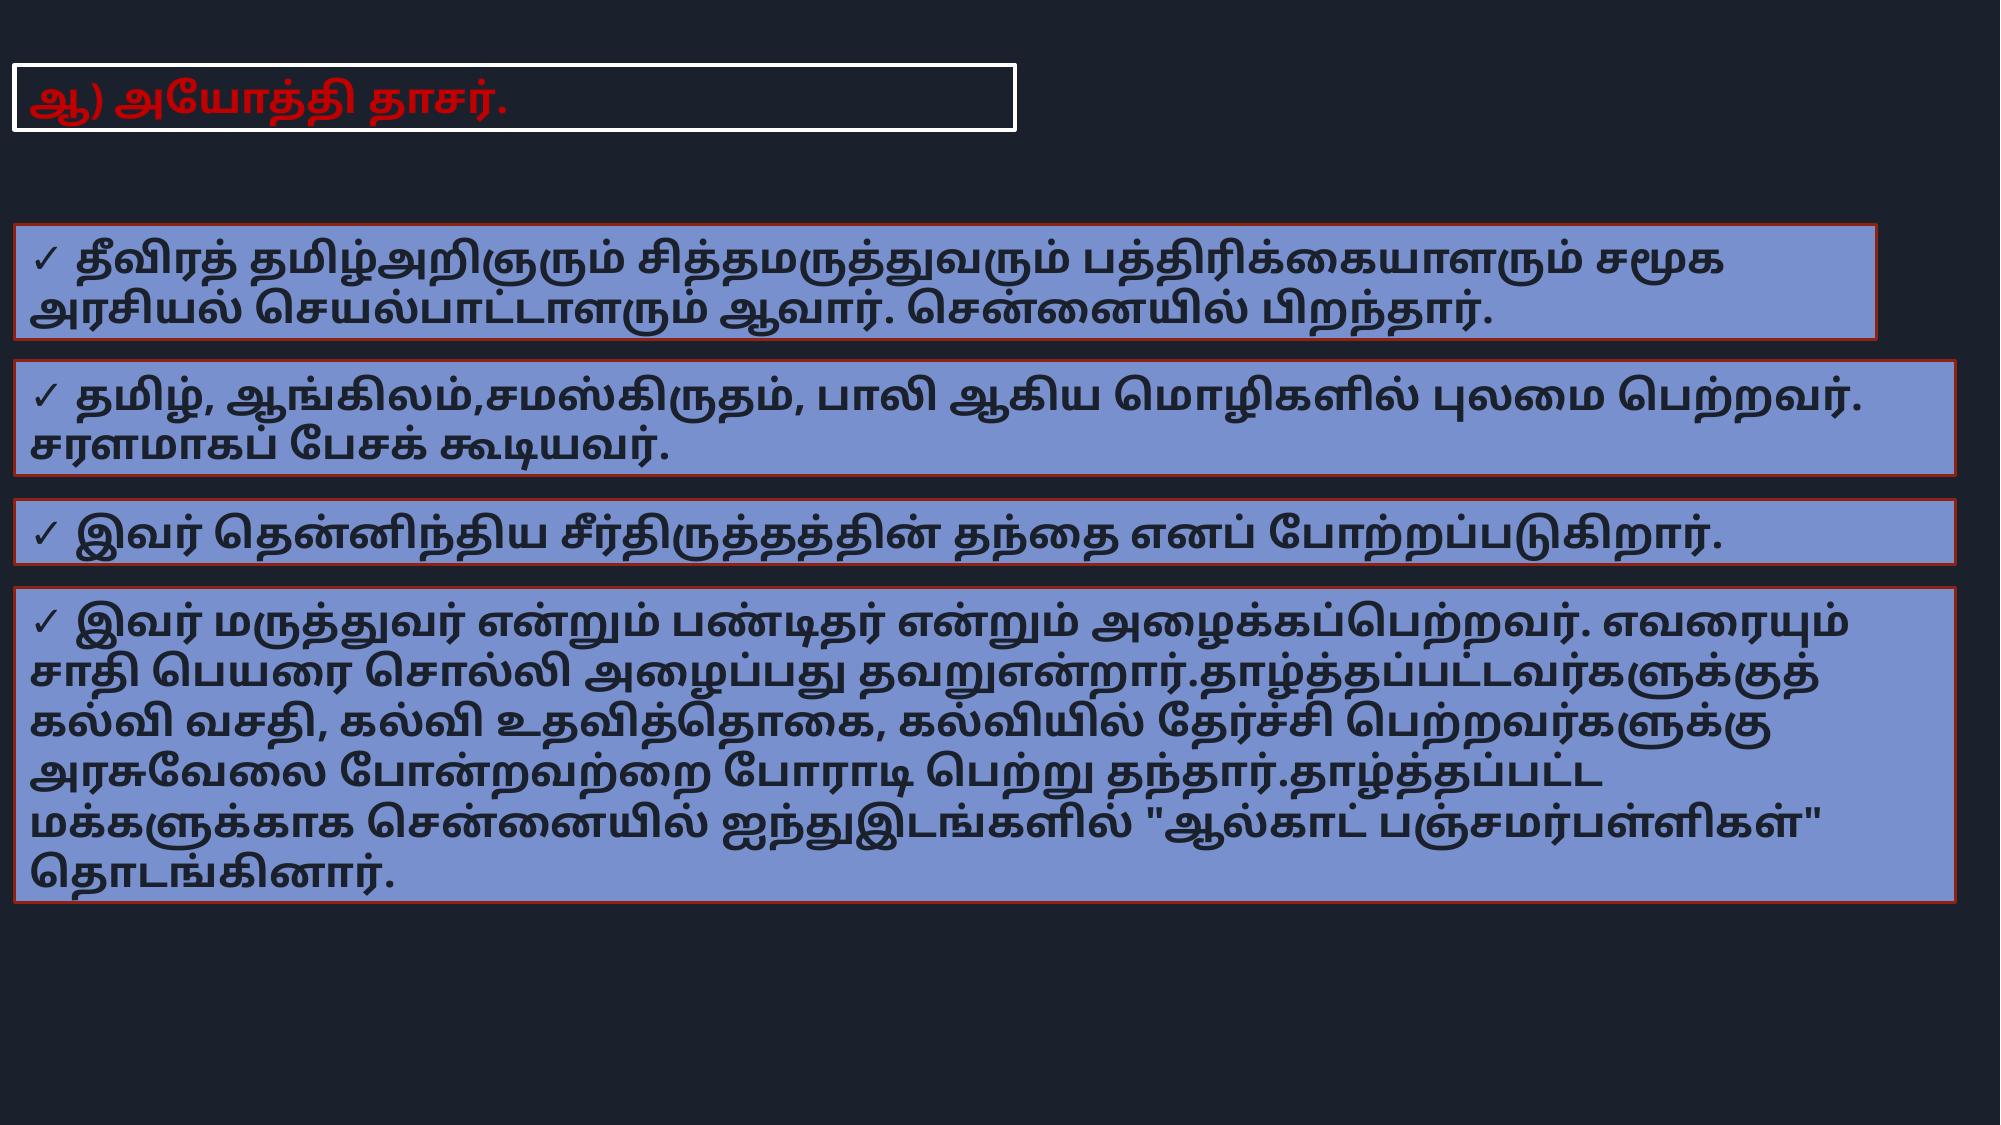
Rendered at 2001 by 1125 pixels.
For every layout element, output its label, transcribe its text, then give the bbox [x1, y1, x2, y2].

text_box ✓ தீவிரத் தமிழ்அறிஞரும் சித்தமருத்துவரும் பத்திரிக்கையாளரும் சமூக அரசியல் செயல்பாட்டாளரும் ஆவார். சென்னையில் பிறந்தார். [14, 224, 1877, 340]
text_box ஆ) அயோத்தி தாசர். [14, 64, 1015, 130]
text_box ✓ இவர் மருத்துவர் என்றும் பண்டிதர் என்றும் அழைக்கப்பெற்றவர். எவரையும் சாதி பெயரை சொல்லி அழைப்பது தவறுஎன்றார்.தாழ்த்தப்பட்டவர்களுக்குத் கல்வி வசதி, கல்வி உதவித்தொகை, கல்வியில் தேர்ச்சி பெற்றவர்களுக்கு அரசுவேலை போன்றவற்றை போராடி பெற்று தந்தார்.தாழ்த்தப்பட்ட மக்களுக்காக சென்னையில் ஐந்துஇடங்களில் "ஆல்காட் பஞ்சமர்பள்ளிகள்" தொடங்கினார். [14, 587, 1956, 903]
text_box ✓ இவர் தென்னிந்திய சீர்திருத்தத்தின் தந்தை எனப் போற்றப்படுகிறார். [14, 499, 1956, 565]
text_box ✓ தமிழ், ஆங்கிலம்,சமஸ்கிருதம், பாலி ஆகிய மொழிகளில் புலமை பெற்றவர். சரளமாகப் பேசக் கூடியவர். [14, 360, 1956, 476]
